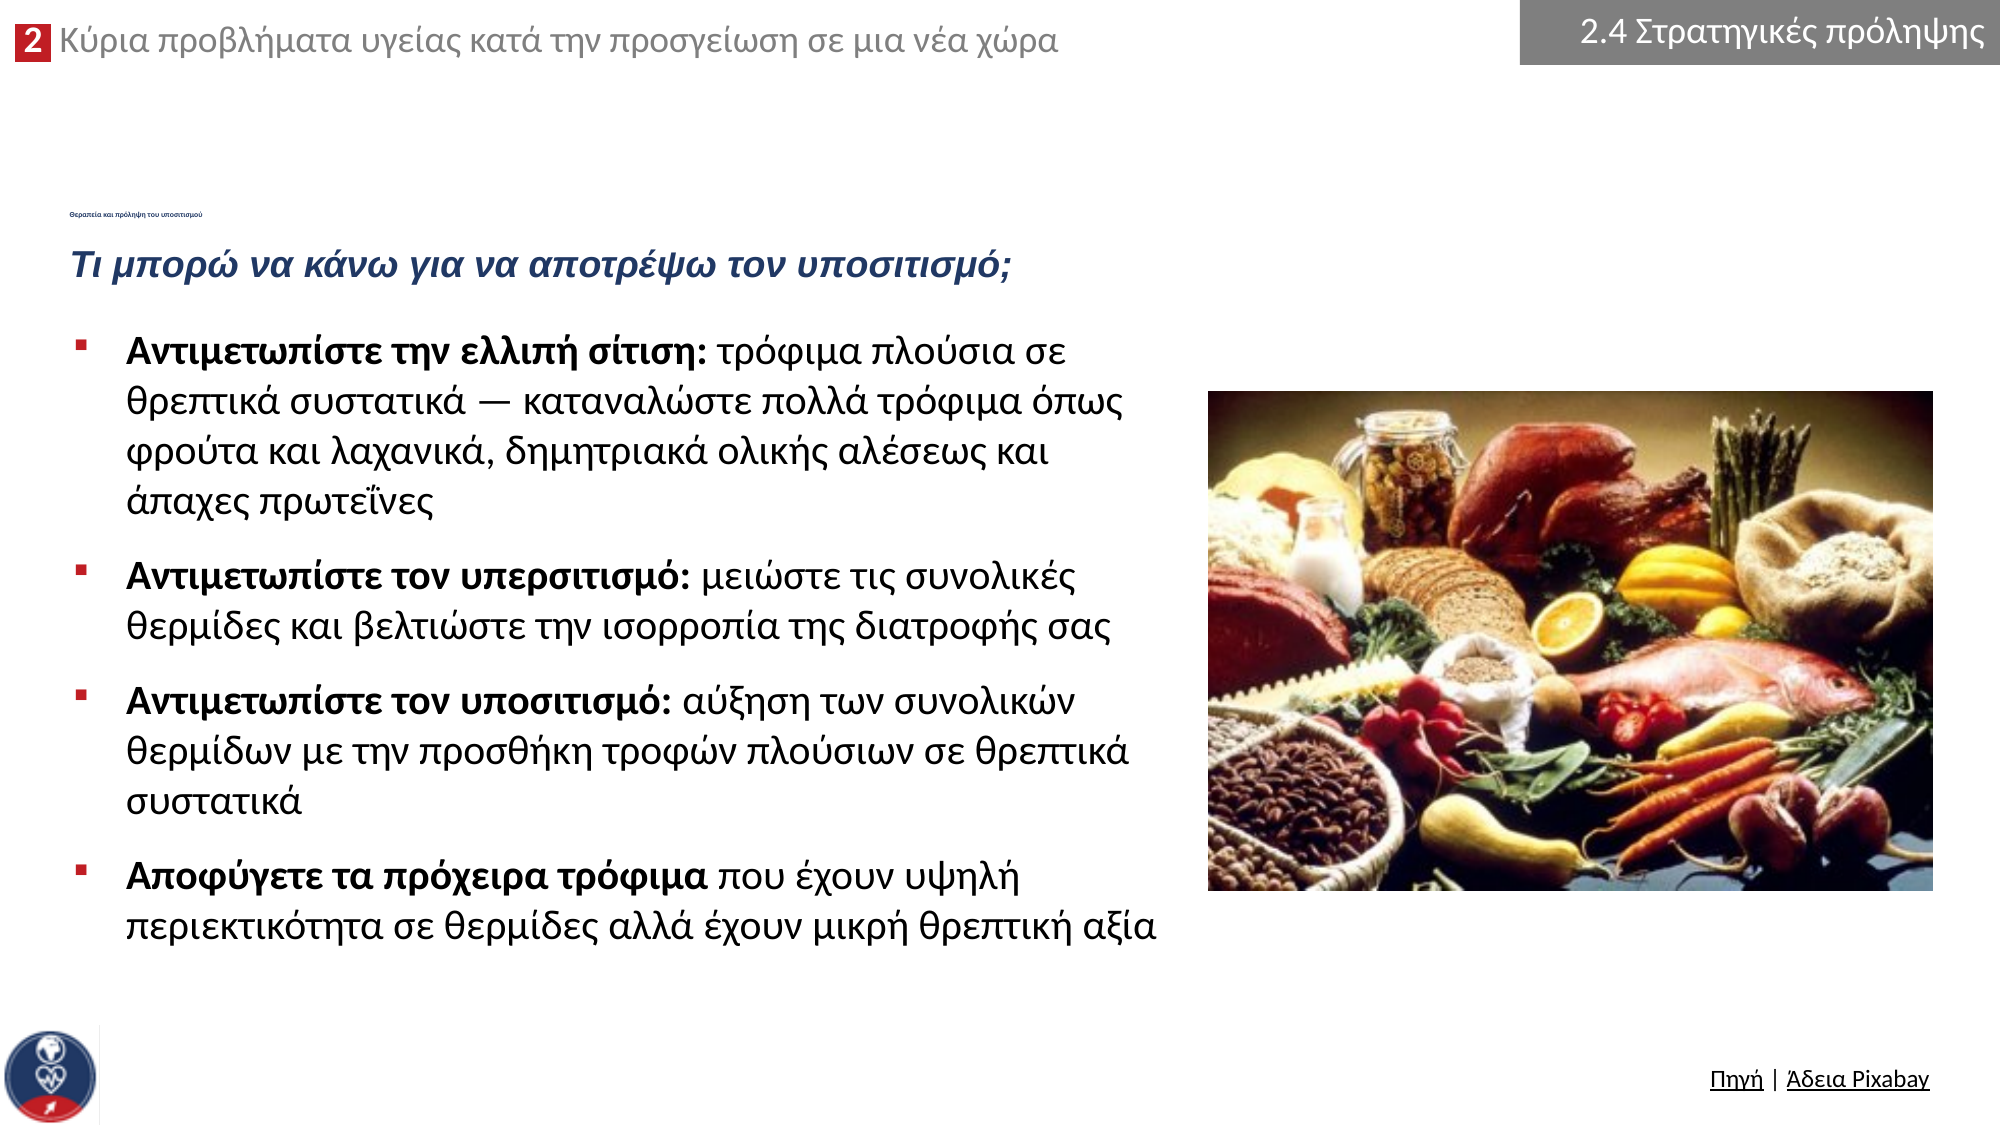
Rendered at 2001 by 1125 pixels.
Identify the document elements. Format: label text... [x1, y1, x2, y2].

picture [0, 1025, 101, 1125]
text_box 2.4 Στρατηγικές πρόληψης [1519, 0, 2000, 65]
picture [1207, 390, 1934, 891]
text_box Τι μπορώ να κάνω για να αποτρέψω τον υποσιτισμό; [54, 226, 1358, 293]
list Αντιμετωπίστε την ελλιπή σίτιση: τρόφιμα πλούσια σε θρεπτικά συστατικά — καταναλώστε πολλά τρόφιμα όπως φρούτα και λαχανικά, δημητριακά ολικής αλέσεως και άπαχες πρωτεΐνες Αντιμετωπίστε τον υπερσιτισμό: μειώστε τις συνολικές θερμίδες και βελτιώστε την ισορροπία της διατροφής σας Αντιμετωπίστε τον υποσιτισμό: αύξηση των συνολικών θερμίδων με την προσθήκη τροφών πλούσιων σε θρεπτικά συστατικά Αποφύγετε τα πρόχειρα τρόφιμα που έχουν υψηλή περιεκτικότητα σε θερμίδες αλλά έχουν μικρή θρεπτική αξία [54, 315, 1181, 1076]
title Θεραπεία και πρόληψη του υποσιτισμού [54, 79, 1752, 227]
text_box Πηγή | Άδεια Pixabay [1321, 1054, 1945, 1100]
